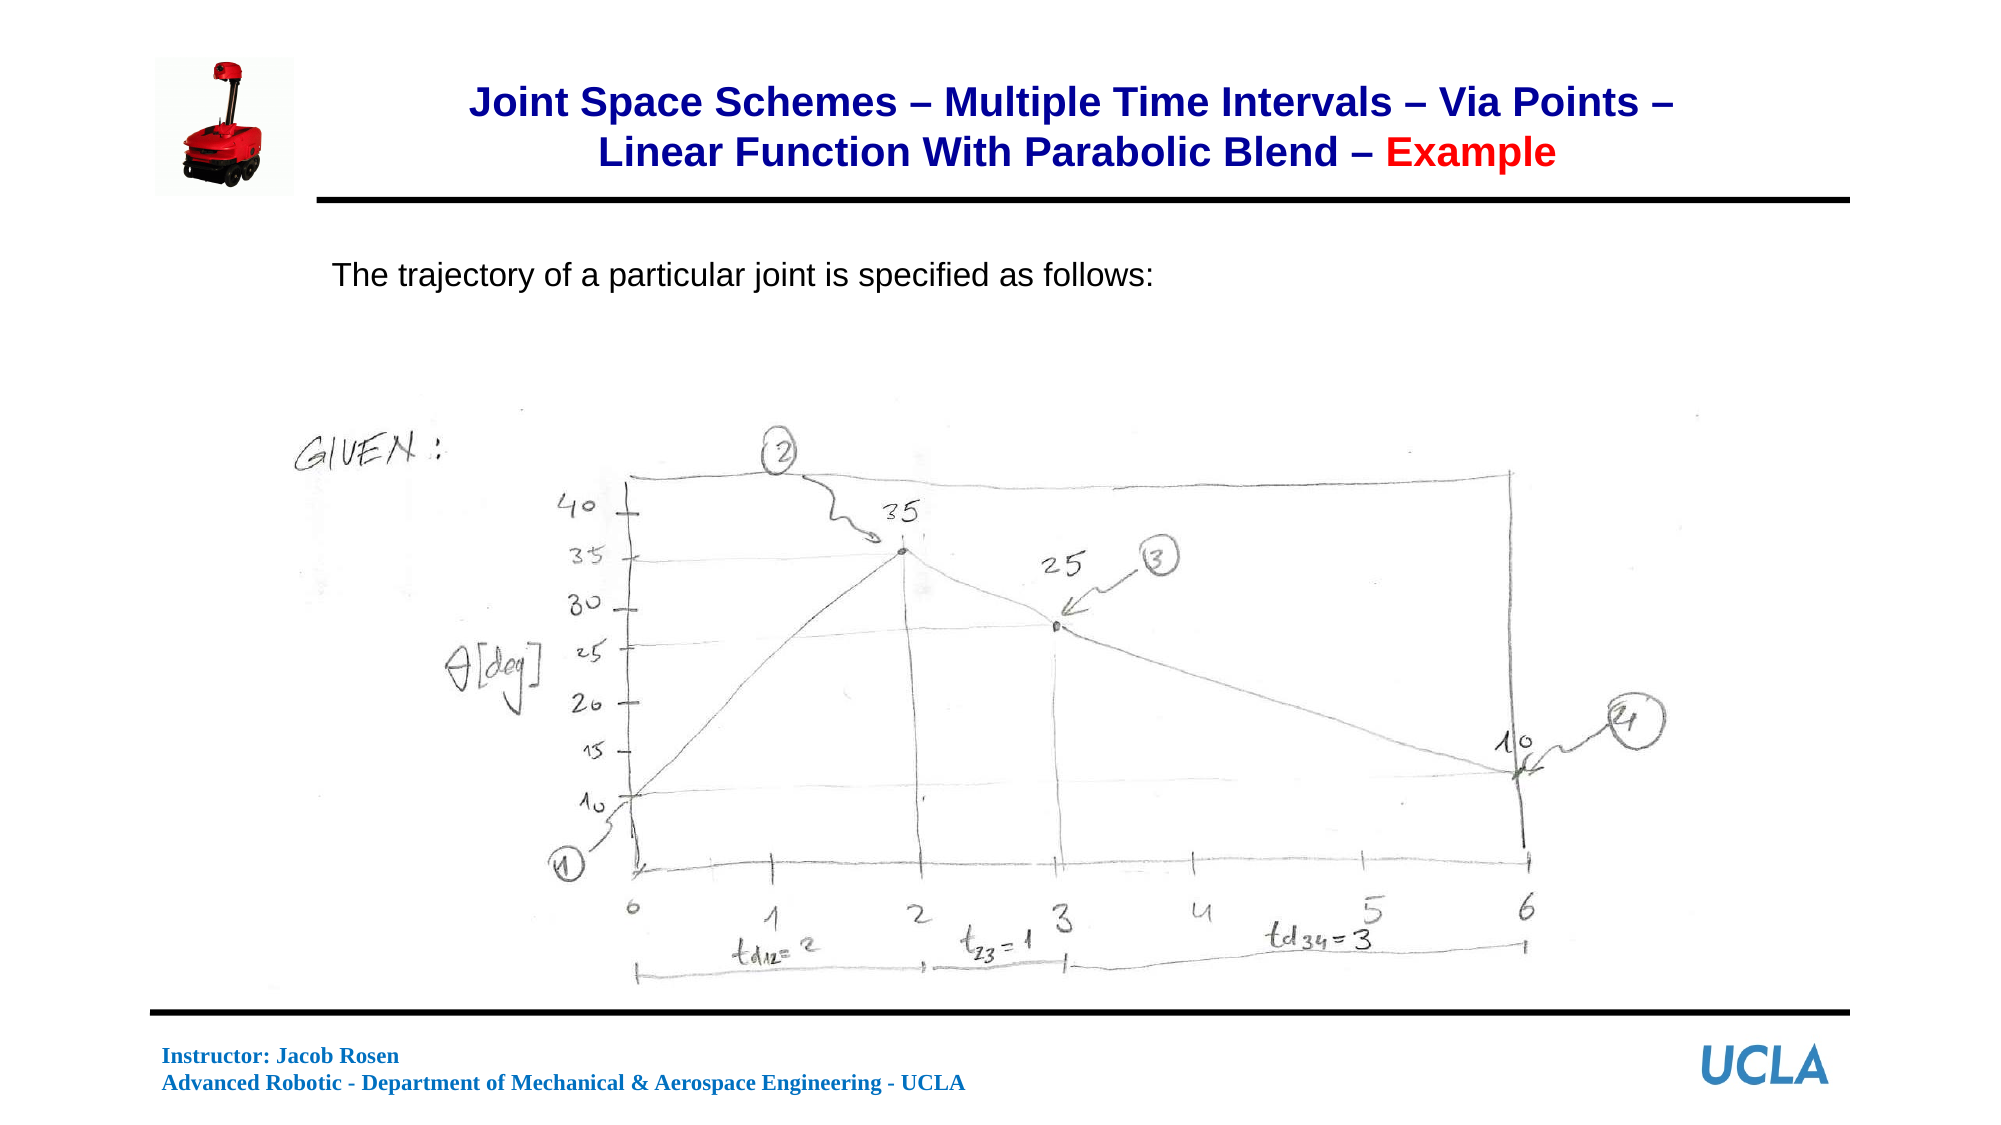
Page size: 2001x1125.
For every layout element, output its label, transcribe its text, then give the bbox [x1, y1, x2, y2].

text_box The trajectory of a particular joint is specified as follows: [316, 1009, 1609, 1022]
picture [1679, 1023, 1850, 1105]
list [362, 224, 1655, 392]
title Joint Space Schemes – Multiple Time Intervals – Via Points – Linear Function With Parabolic Blend – Example [316, 62, 1850, 188]
footer Instructor: Jacob Rosen Advanced Robotic - Department of Mechanical & Aerospace Engineering - UCLA [146, 1032, 1260, 1096]
picture [155, 57, 294, 196]
text_box The trajectory of a particular joint is specified as follows: [316, 246, 1609, 392]
picture [267, 394, 1706, 1001]
